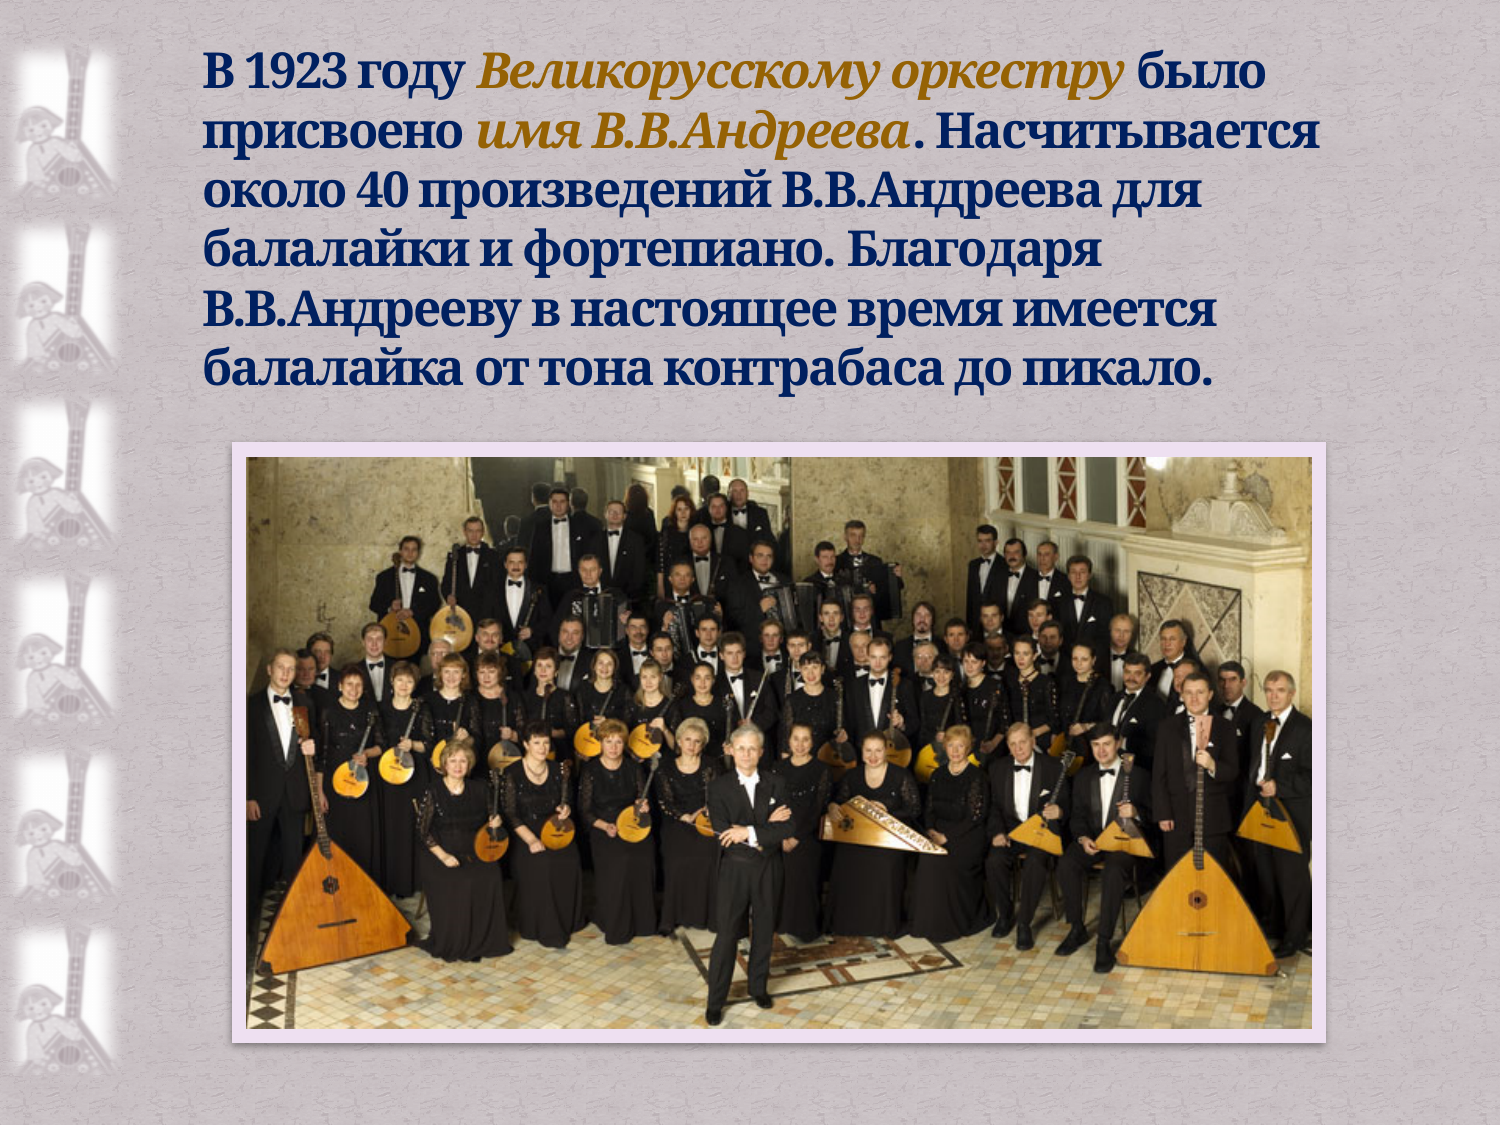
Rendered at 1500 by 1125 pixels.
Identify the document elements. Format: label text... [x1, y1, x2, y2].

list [249, 459, 1310, 1027]
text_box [0, 35, 130, 1090]
title В 1923 году Великорусскому оркестру было присвоено имя В.В.Андреева. Насчитывается около 40 произведений В.В.Андреева для балалайки и фортепиано. Благодаря В.В.Андрееву в настоящее время имеется балалайка от тона контрабаса до пикало. [187, 24, 1425, 434]
